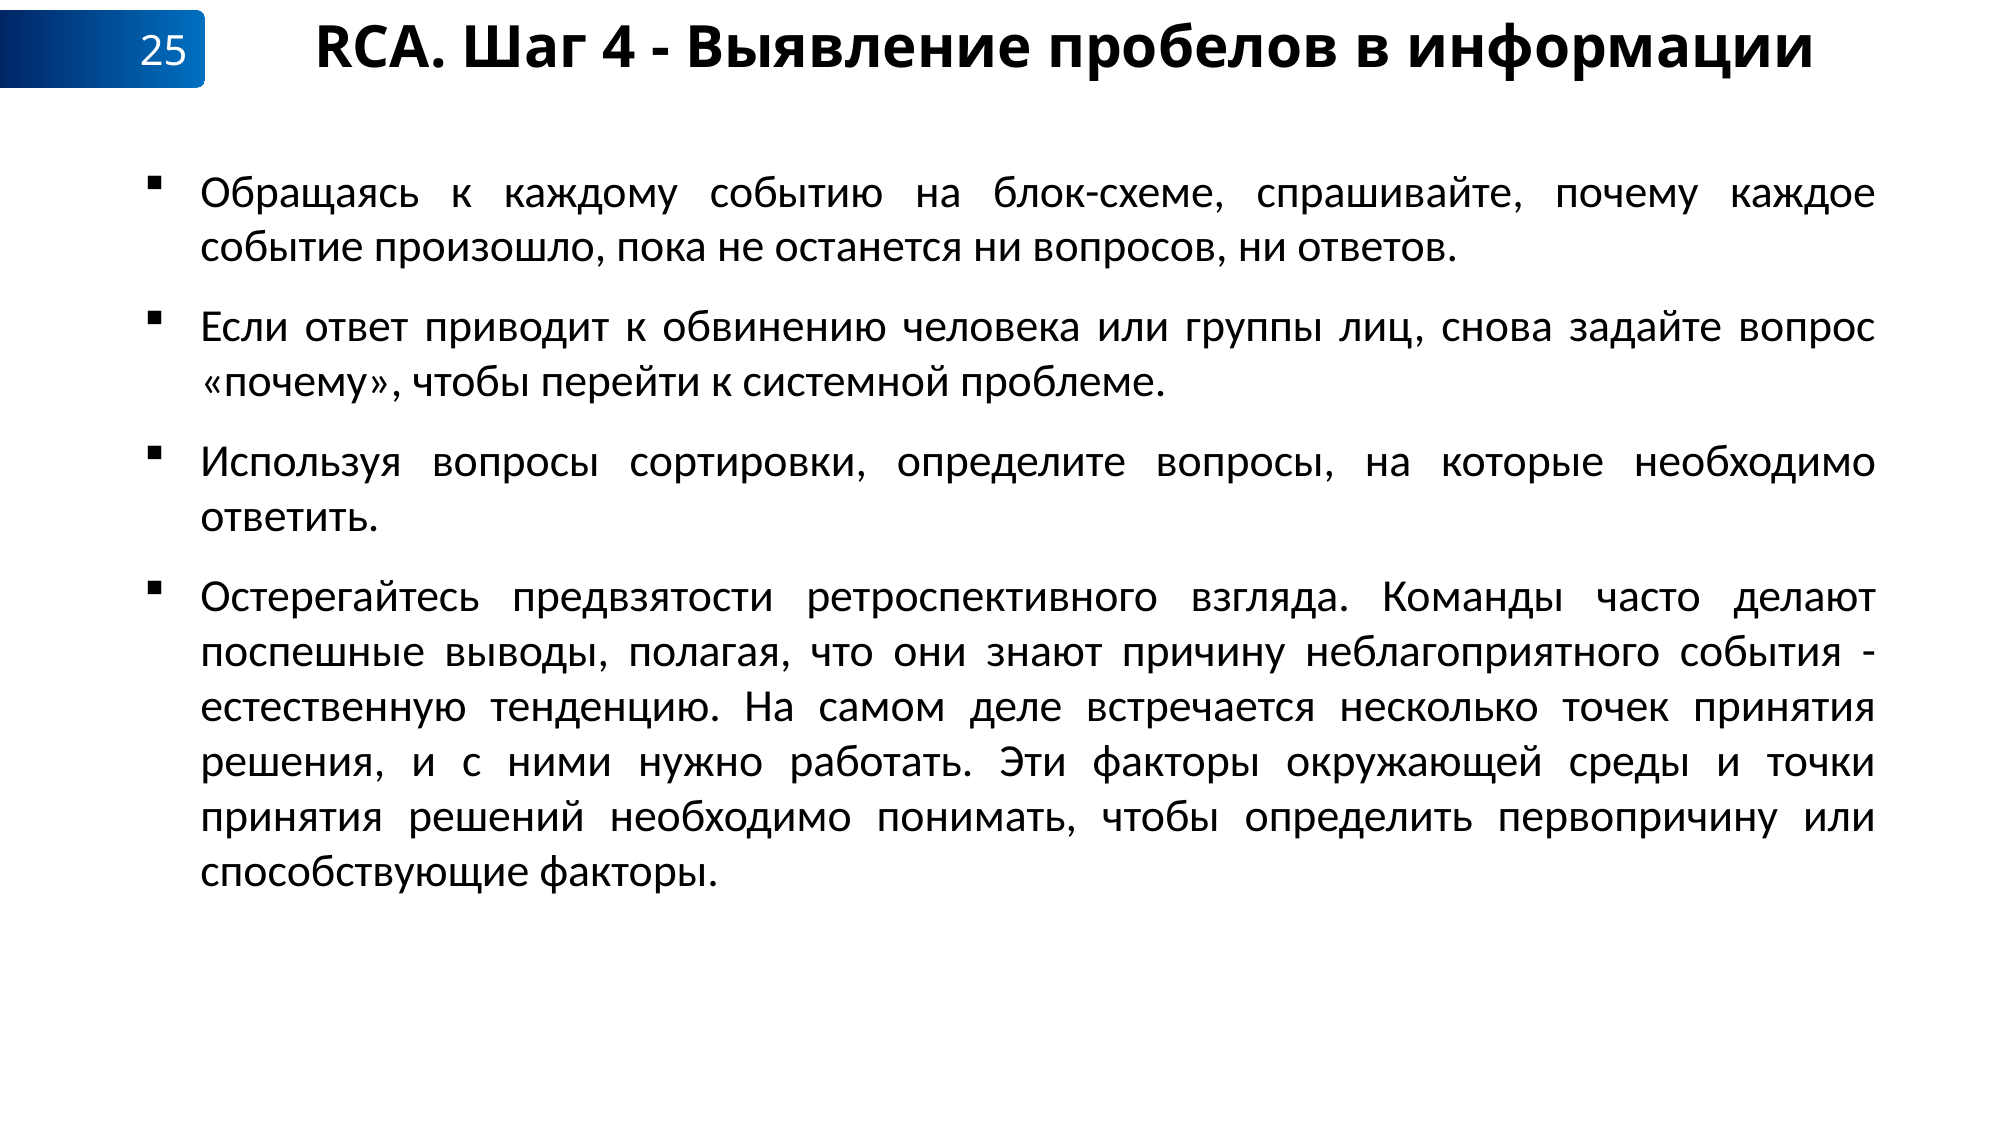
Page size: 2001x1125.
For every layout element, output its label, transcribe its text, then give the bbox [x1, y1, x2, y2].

text_box 25 [0, 10, 206, 88]
title RCA. Шаг 4 - Выявление пробелов в информации [260, 10, 1870, 88]
text_box Обращаясь к каждому событию на блок-схеме, спрашивайте, почему каждое событие произошло, пока не останется ни вопросов, ни ответов. Если ответ приводит к обвинению человека или группы лиц, снова задайте вопрос «почему», чтобы перейти к системной проблеме. Используя вопросы сортировки, определите вопросы, на которые необходимо ответить. Остерегайтесь предвзятости ретроспективного взгляда. Команды часто делают поспешные выводы, полагая, что они знают причину неблагоприятного события - естественную тенденцию. На самом деле встречается несколько точек принятия решения, и с ними нужно работать. Эти факторы окружающей среды и точки принятия решений необходимо понимать, чтобы определить первопричину или способствующие факторы. [129, 153, 1893, 904]
